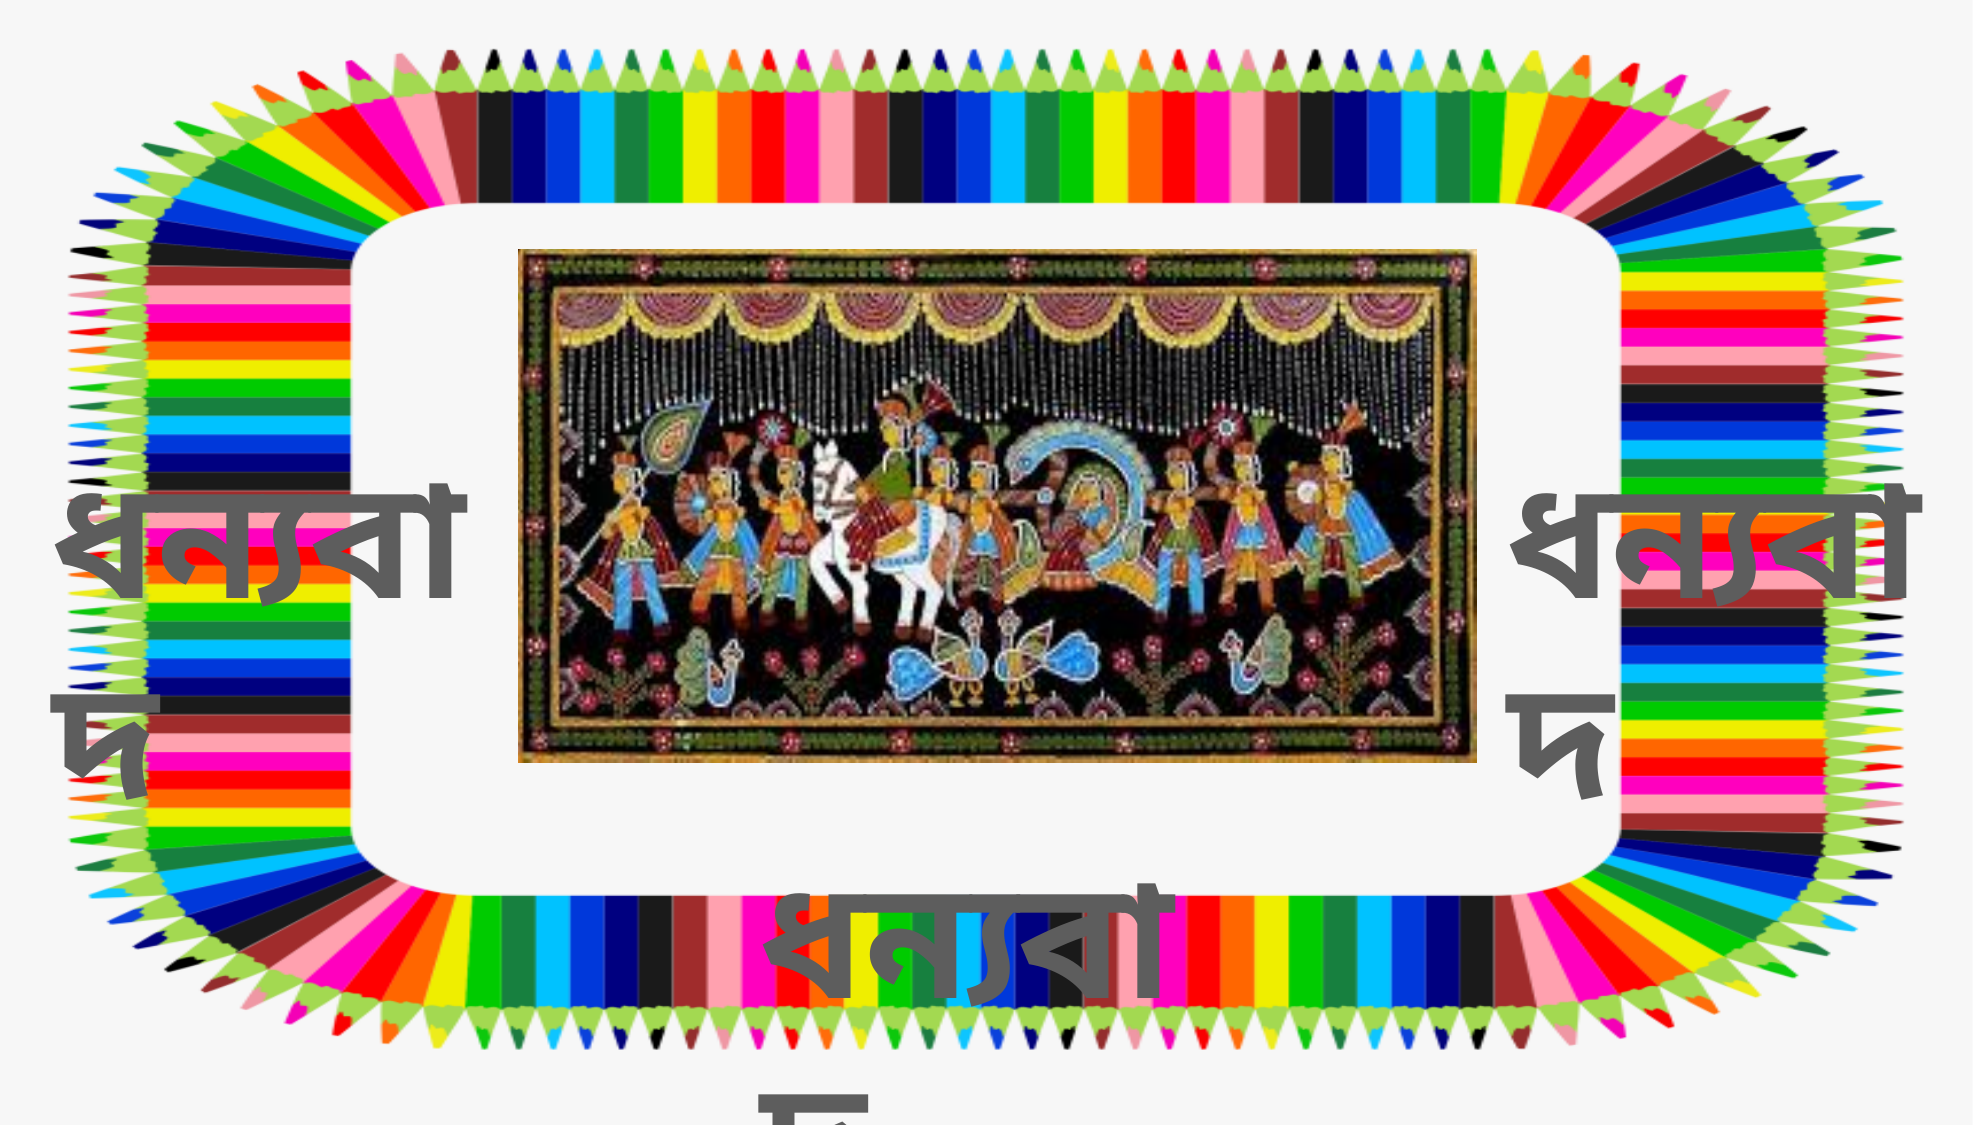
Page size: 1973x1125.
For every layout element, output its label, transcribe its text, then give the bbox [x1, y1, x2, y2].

picture [0, 0, 1973, 1125]
text_box ধন্যবাদ [1492, 424, 1948, 840]
text_box ধন্যবাদ [37, 424, 493, 840]
text_box ধন্যবাদ [745, 824, 1202, 1125]
